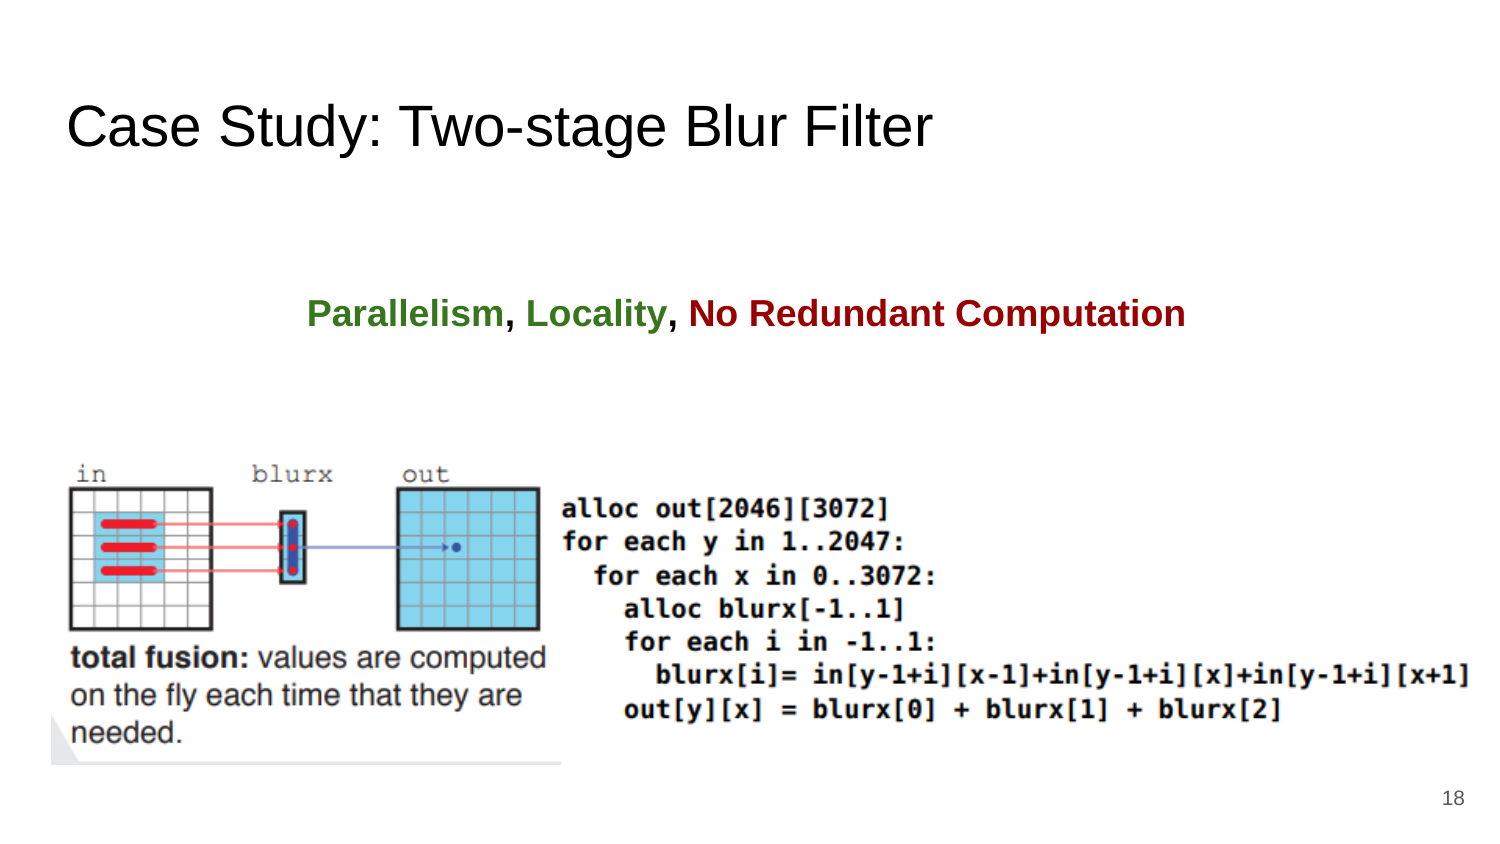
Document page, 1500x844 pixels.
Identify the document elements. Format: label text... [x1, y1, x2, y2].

title Case Study: Two-stage Blur Filter [51, 72, 1449, 167]
slide_number ‹#› [1389, 764, 1480, 830]
picture [50, 456, 1477, 766]
text_box Parallelism, Locality, No Redundant Computation [291, 274, 1208, 339]
